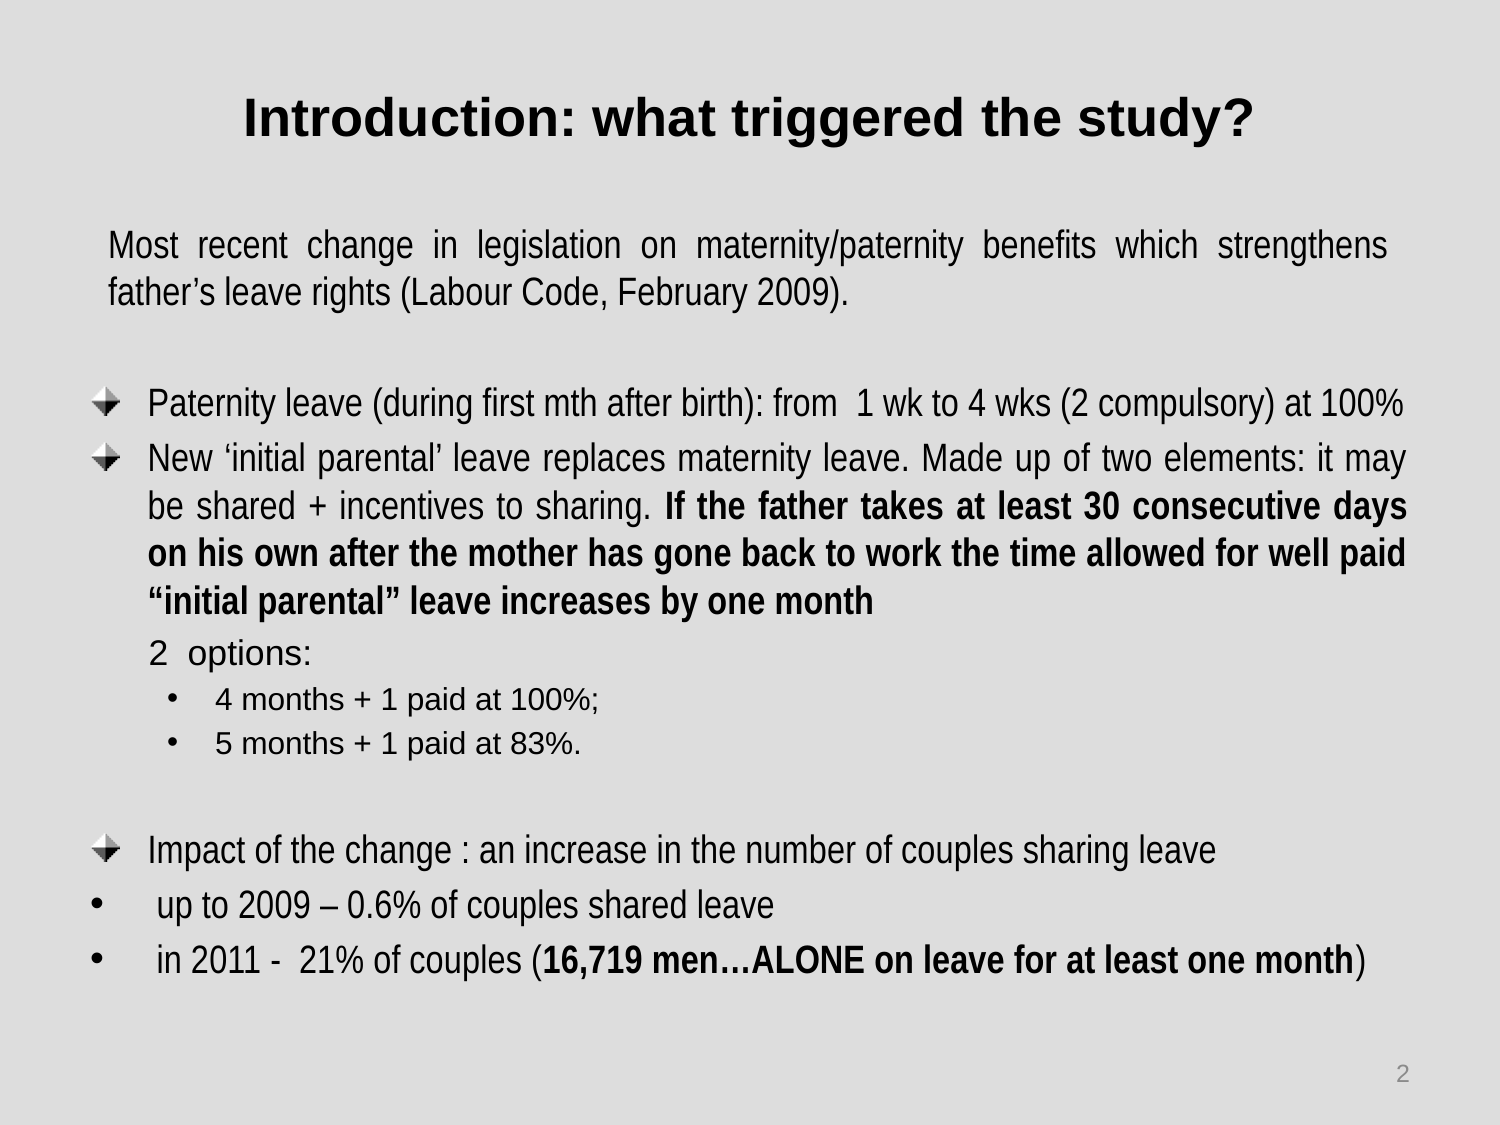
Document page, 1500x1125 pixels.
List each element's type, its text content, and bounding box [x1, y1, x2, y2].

slide_number 2 [1074, 1042, 1425, 1103]
picture [90, 441, 120, 471]
picture [90, 385, 120, 416]
picture [90, 832, 120, 862]
title Introduction: what triggered the study? [74, 44, 1426, 185]
list Most recent change in legislation on maternity/paternity benefits which strengthens father’s leave rights (Labour Code, February 2009). Paternity leave (during first mth after birth): from 1 wk to 4 wks (2 compulsory) at 100% New ‘initial parental’ leave replaces maternity leave. Made up of two elements: it may be shared + incentives to sharing. If the father takes at least 30 consecutive days on his own after the mother has gone back to work the time allowed for well paid “initial parental” leave increases by one month 2 options: 4 months + 1 paid at 100%; 5 months + 1 paid at 83%. Impact of the change : an increase in the number of couples sharing leave up to 2009 – 0.6% of couples shared leave in 2011 - 21% of couples (16,719 men…ALONE on leave for at least one month) [74, 210, 1426, 1006]
